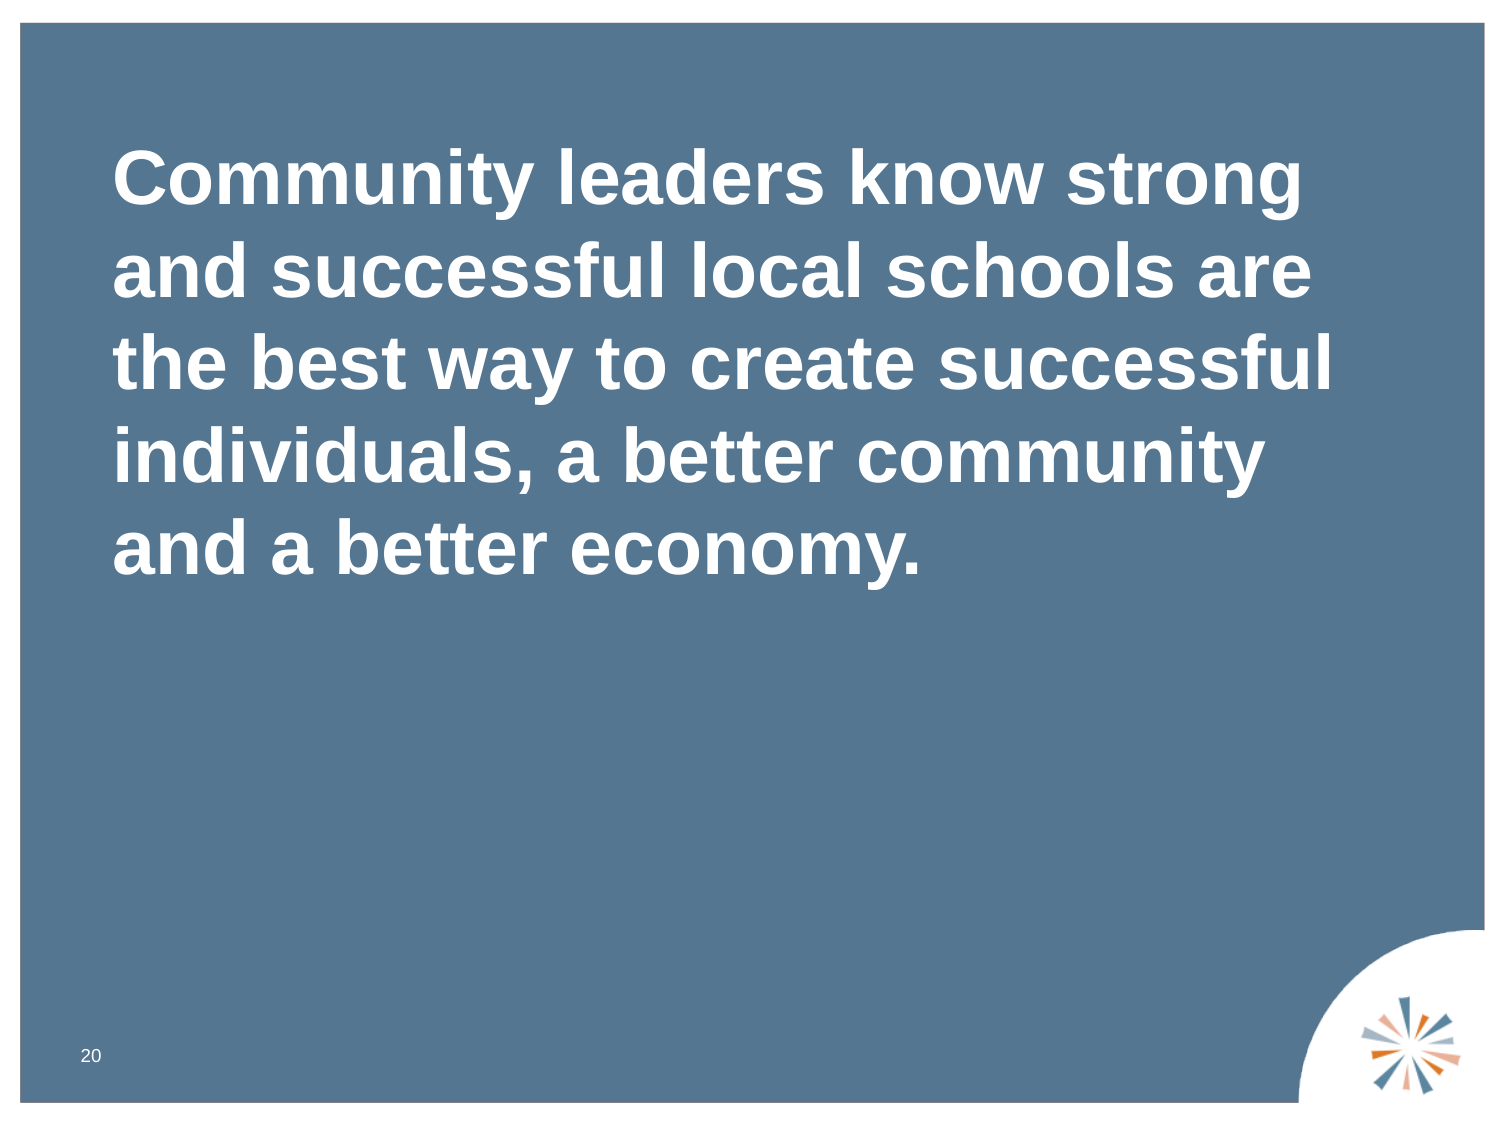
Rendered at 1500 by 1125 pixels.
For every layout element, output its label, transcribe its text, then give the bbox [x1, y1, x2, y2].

picture [1298, 930, 1497, 1125]
text_box 20 [65, 1036, 329, 1074]
text_box [20, 22, 1485, 1103]
text_box Community leaders know strong and successful local schools are the best way to create successful individuals, a better community and a better economy. [112, 127, 1450, 590]
